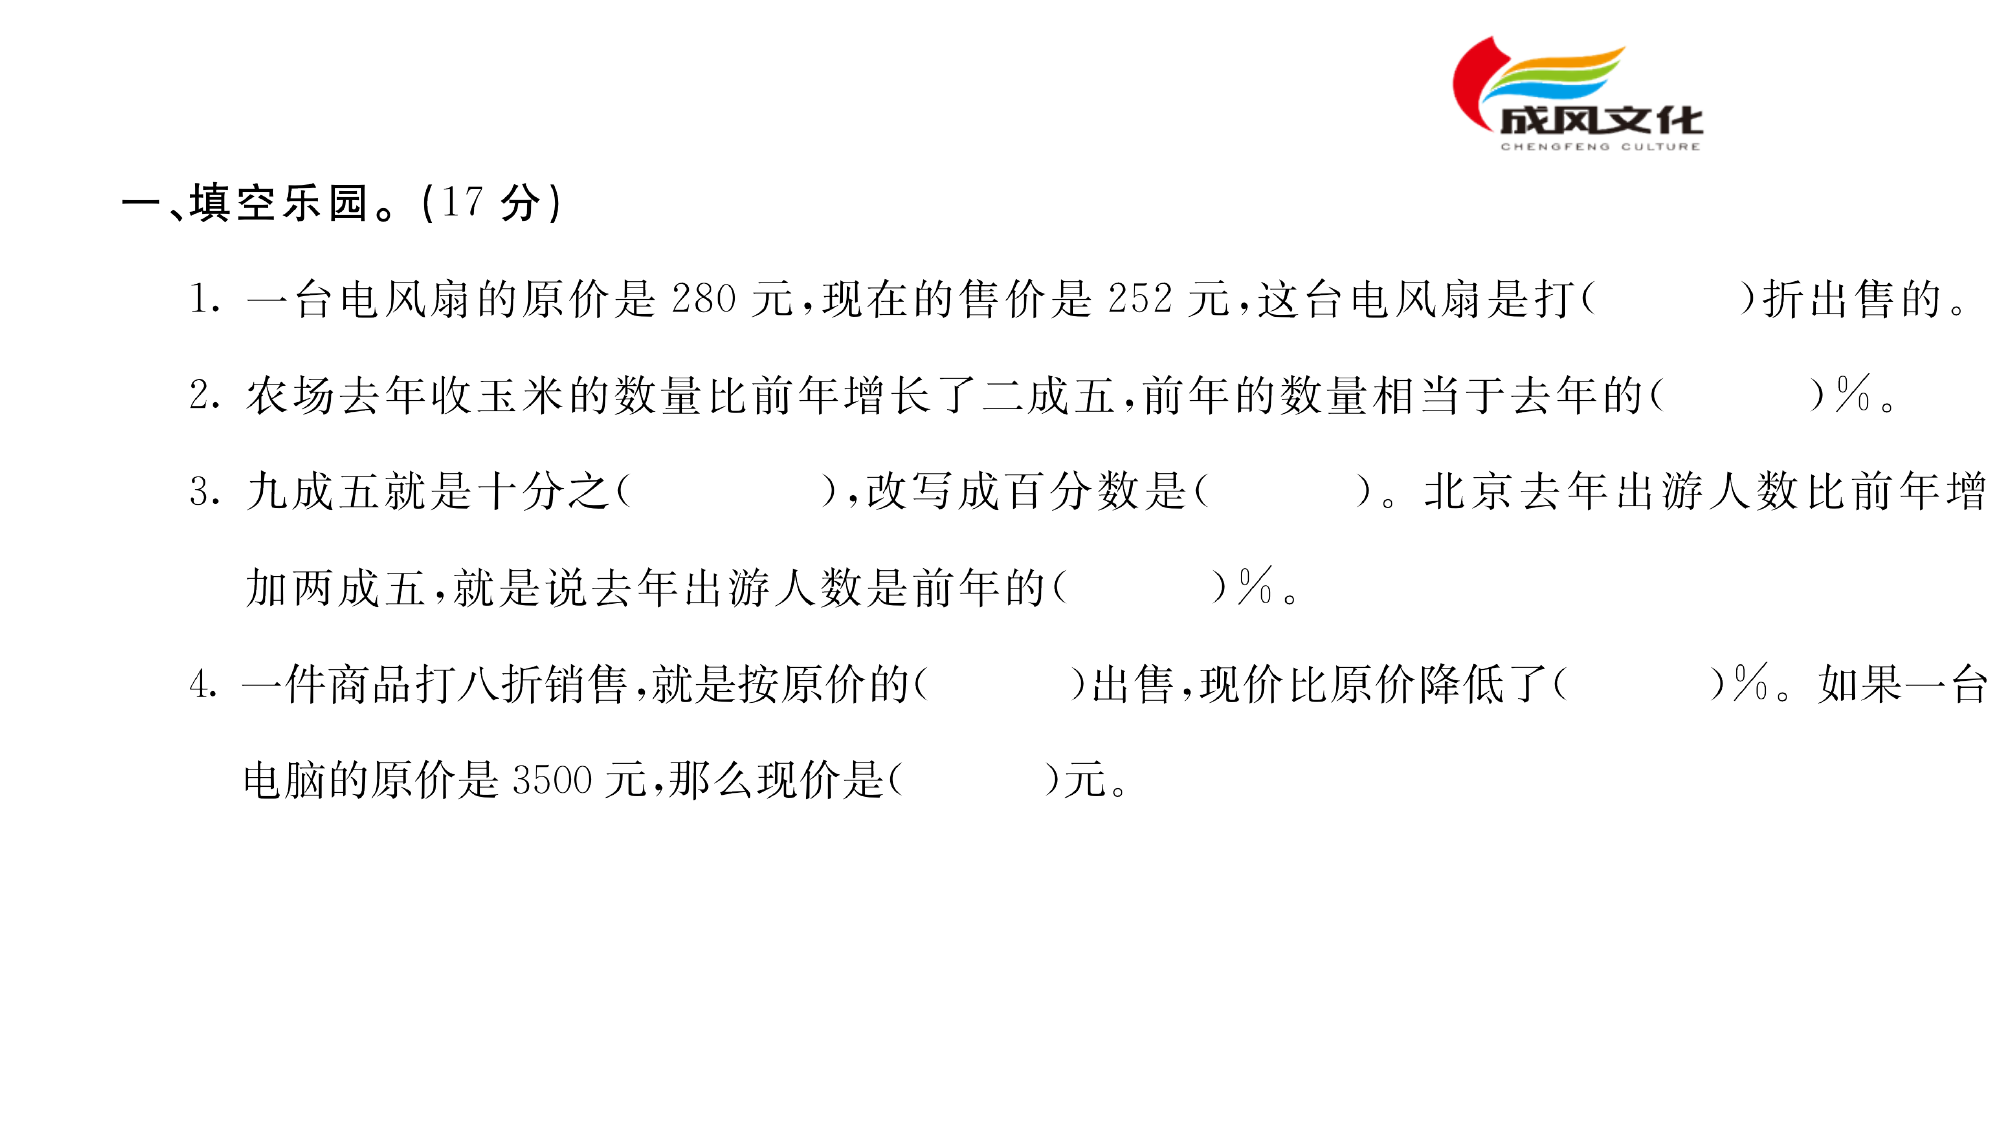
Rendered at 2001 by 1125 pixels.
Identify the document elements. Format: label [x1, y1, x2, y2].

picture [118, 30, 2000, 807]
